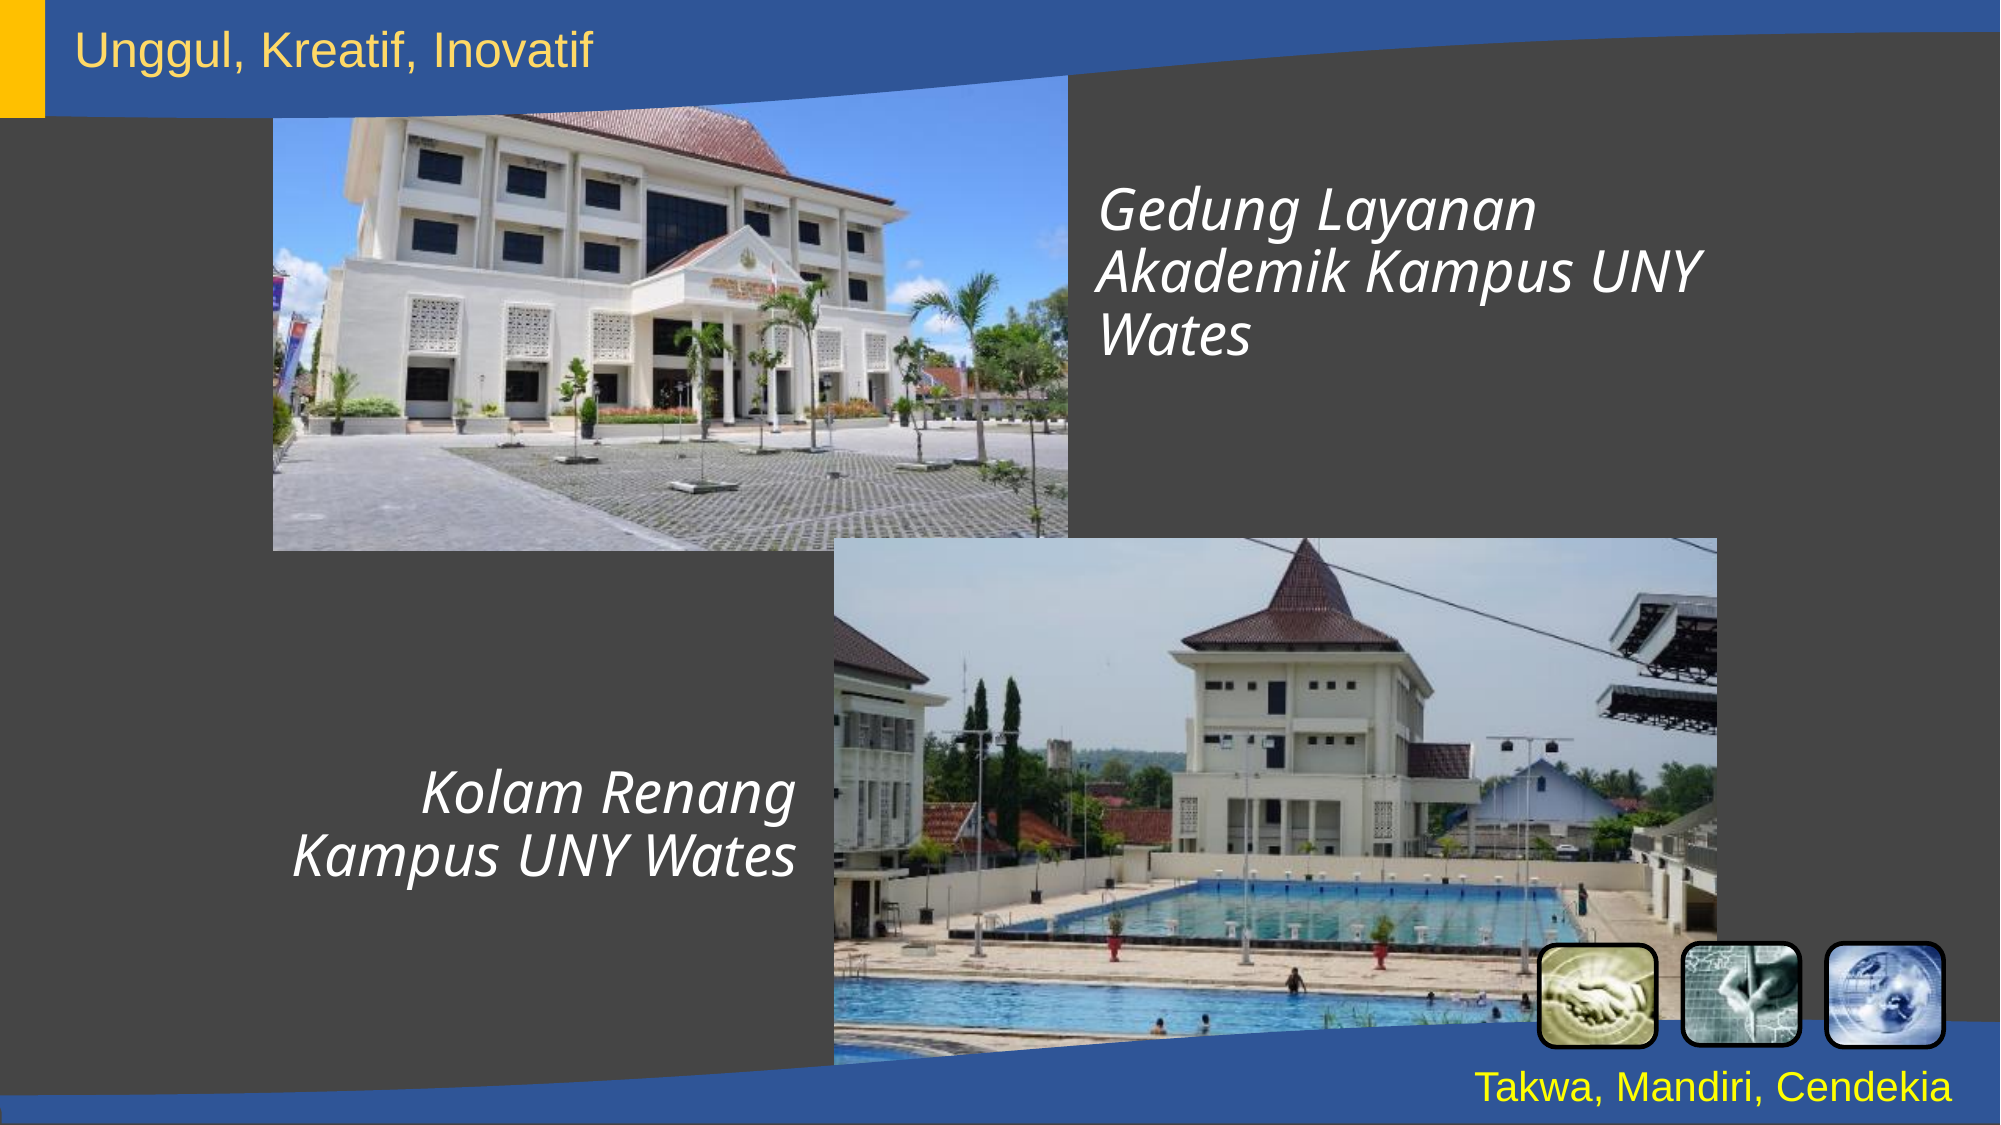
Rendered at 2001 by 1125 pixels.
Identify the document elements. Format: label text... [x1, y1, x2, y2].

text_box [0, 0, 2000, 119]
picture [273, 119, 1717, 943]
text_box Kolam Renang Kampus UNY Wates [227, 758, 813, 895]
title Gedung Layanan Akademik Kampus UNY Wates [1082, 184, 1761, 364]
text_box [0, 943, 2000, 1124]
